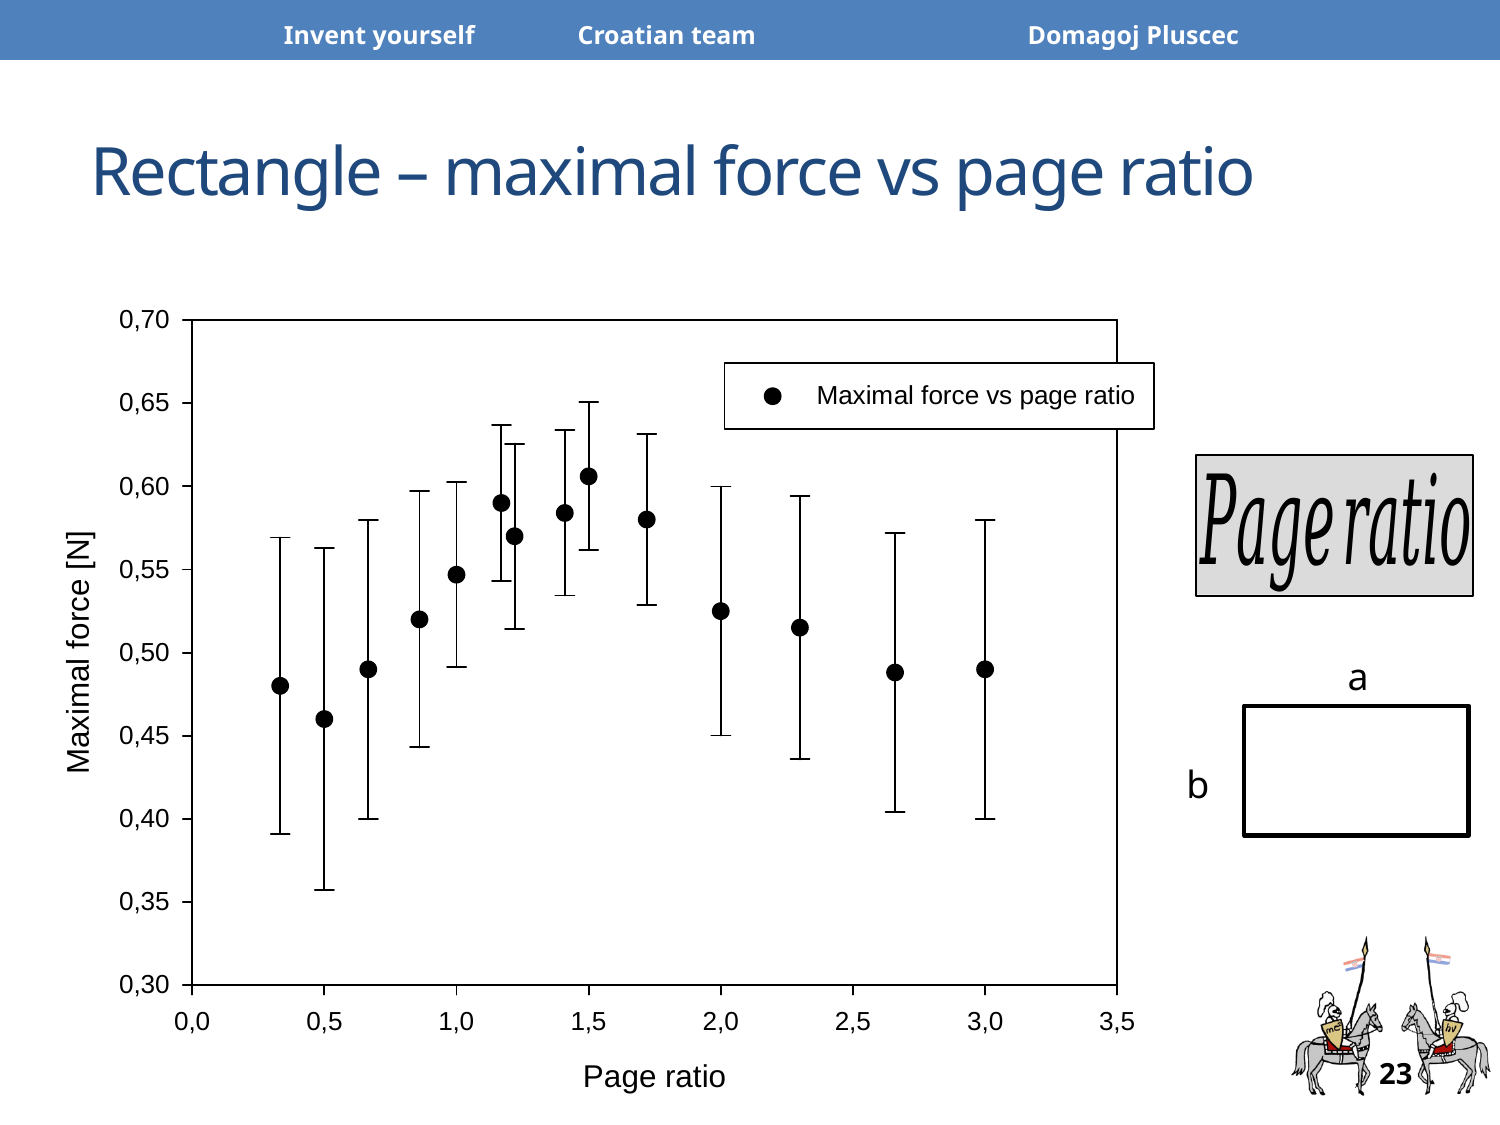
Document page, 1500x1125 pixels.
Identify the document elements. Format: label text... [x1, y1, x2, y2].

title Rectangle – maximal force vs page ratio [75, 87, 1425, 250]
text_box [52, 218, 1172, 1103]
picture [1276, 928, 1500, 1115]
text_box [1180, 644, 1469, 836]
footer Invent yourself Croatian team Domagoj Pluscec [81, 7, 1436, 62]
